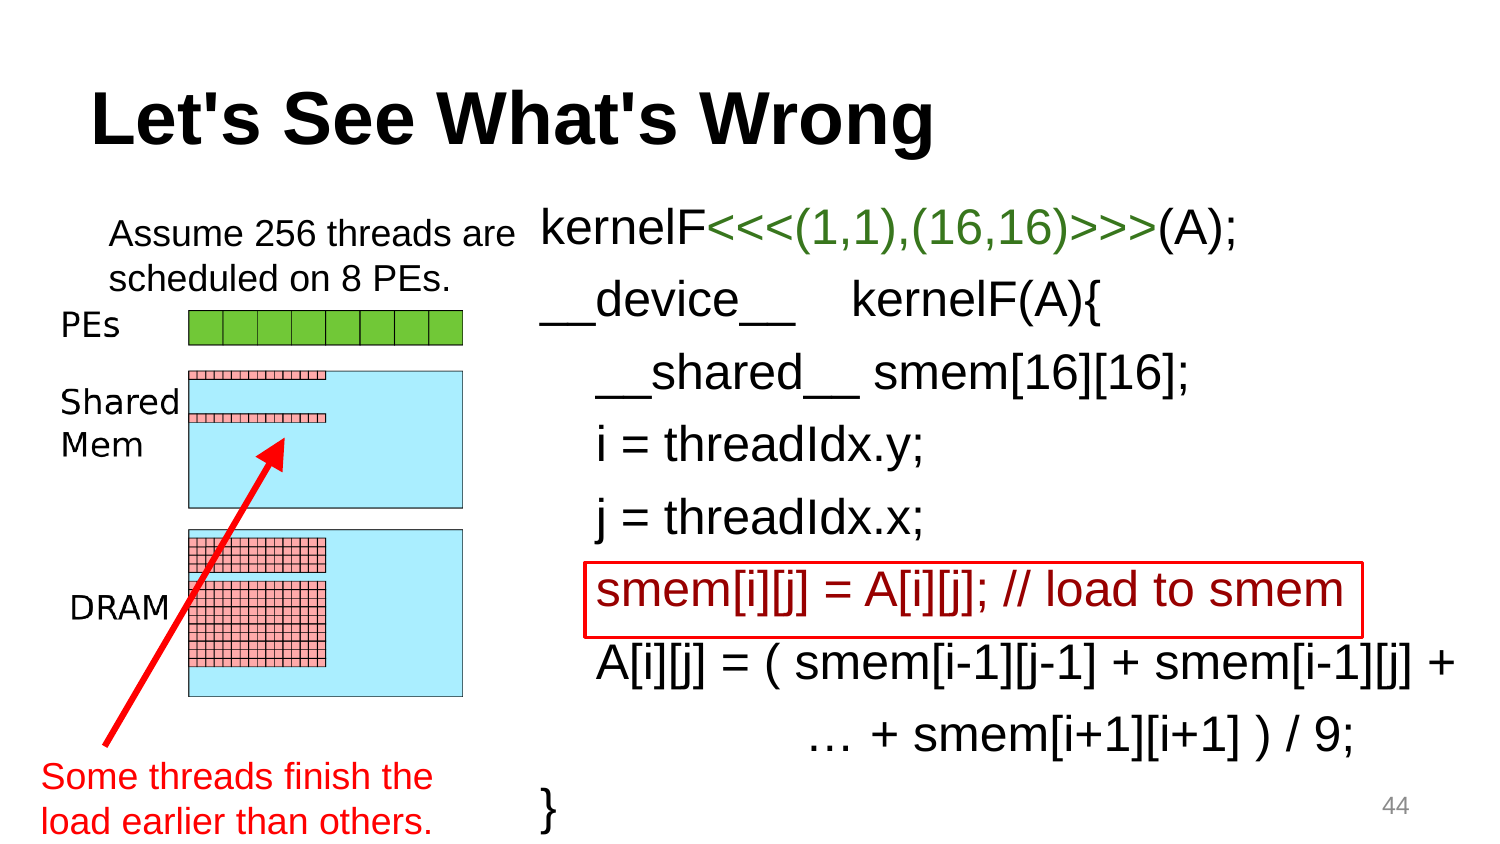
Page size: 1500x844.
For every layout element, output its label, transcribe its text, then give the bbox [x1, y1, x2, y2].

text_box Assume 256 threads are scheduled on 8 PEs. [93, 193, 566, 299]
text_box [104, 437, 285, 747]
slide_number 44 [1074, 782, 1425, 828]
text_box [585, 562, 1363, 638]
text_box Some threads finish the load earlier than others. [25, 737, 475, 824]
text_box kernelF<<<(1,1),(16,16)>>>(A); __device__ kernelF(A){ __shared__ smem[16][16]; i = threadIdx.y; j = threadIdx.x; smem[i][j] = A[i][j]; // load to smem A[i][j] = ( smem[i-1][j-1] + smem[i-1][j] + … + smem[i+1][i+1] ) / 9; } [524, 179, 1500, 838]
picture [61, 310, 464, 698]
title Let's See What's Wrong [75, 33, 1425, 175]
